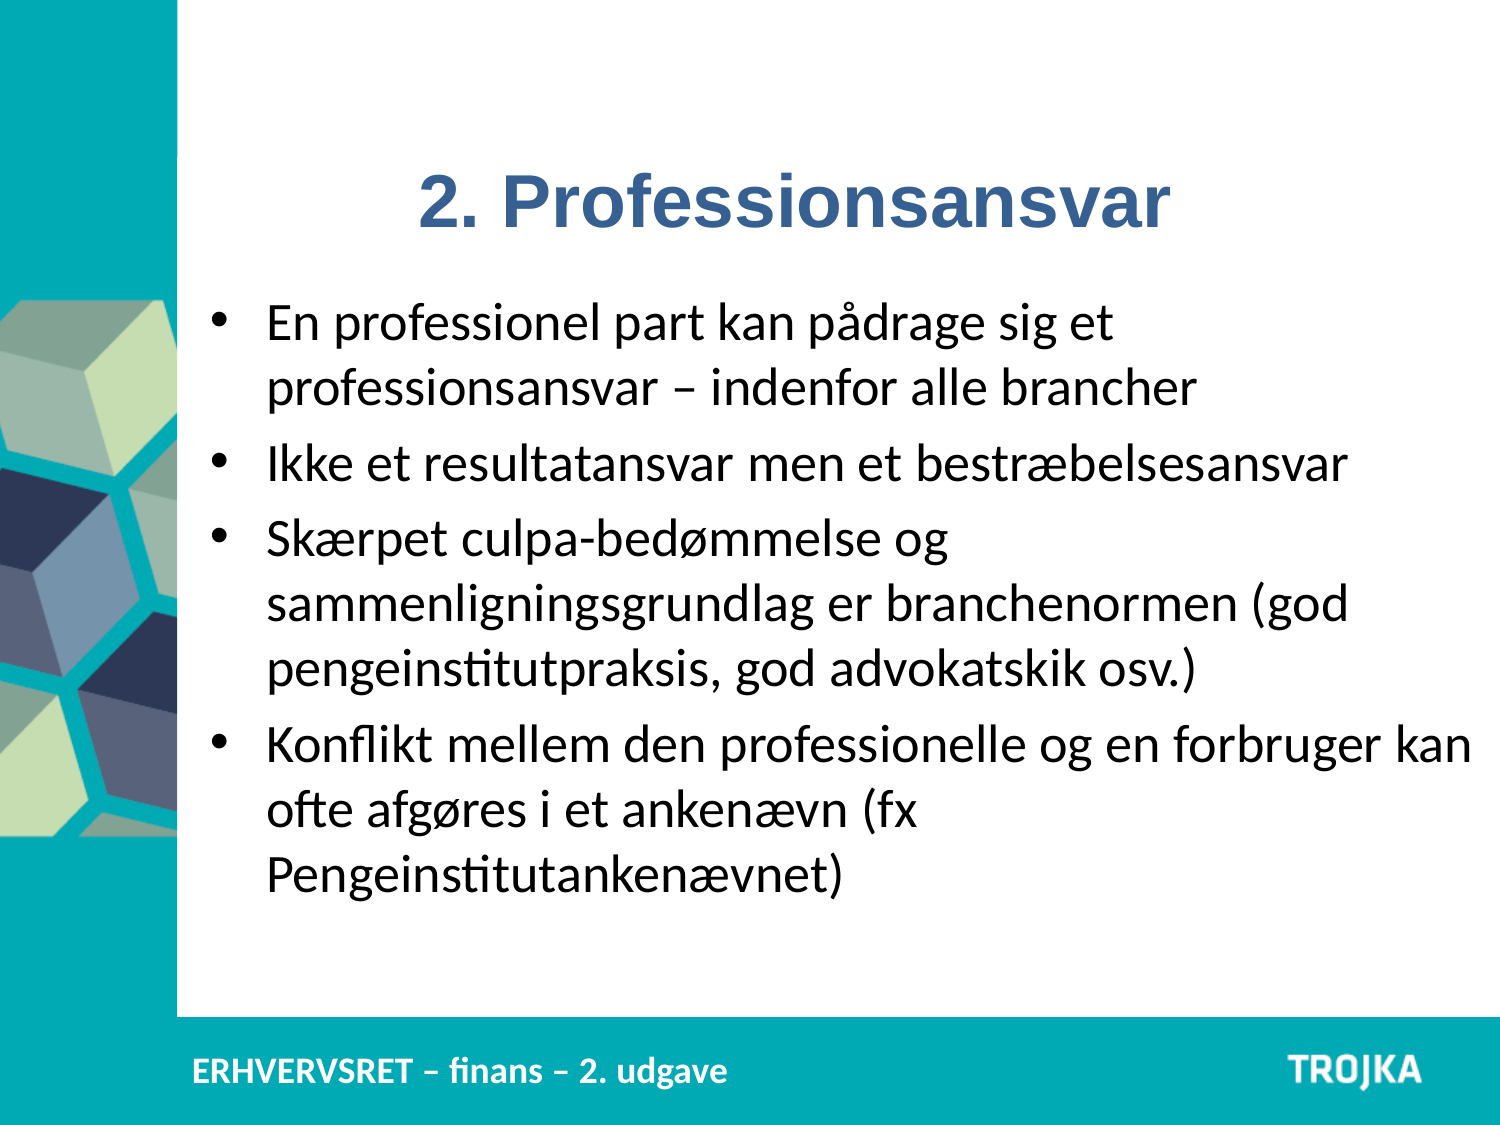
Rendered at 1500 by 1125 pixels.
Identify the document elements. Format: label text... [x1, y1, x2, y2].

text_box En professionel part kan pådrage sig et professionsansvar – indenfor alle brancher Ikke et resultatansvar men et bestræbelsesansvar Skærpet culpa-bedømmelse og sammenligningsgrundlag er branchenormen (god pengeinstitutpraksis, god advokatskik osv.) Konflikt mellem den professionelle og en forbruger kan ofte afgøres i et ankenævn (fx Pengeinstitutankenævnet) [195, 278, 1496, 963]
text_box 2. Professionsansvar [120, 54, 1471, 243]
